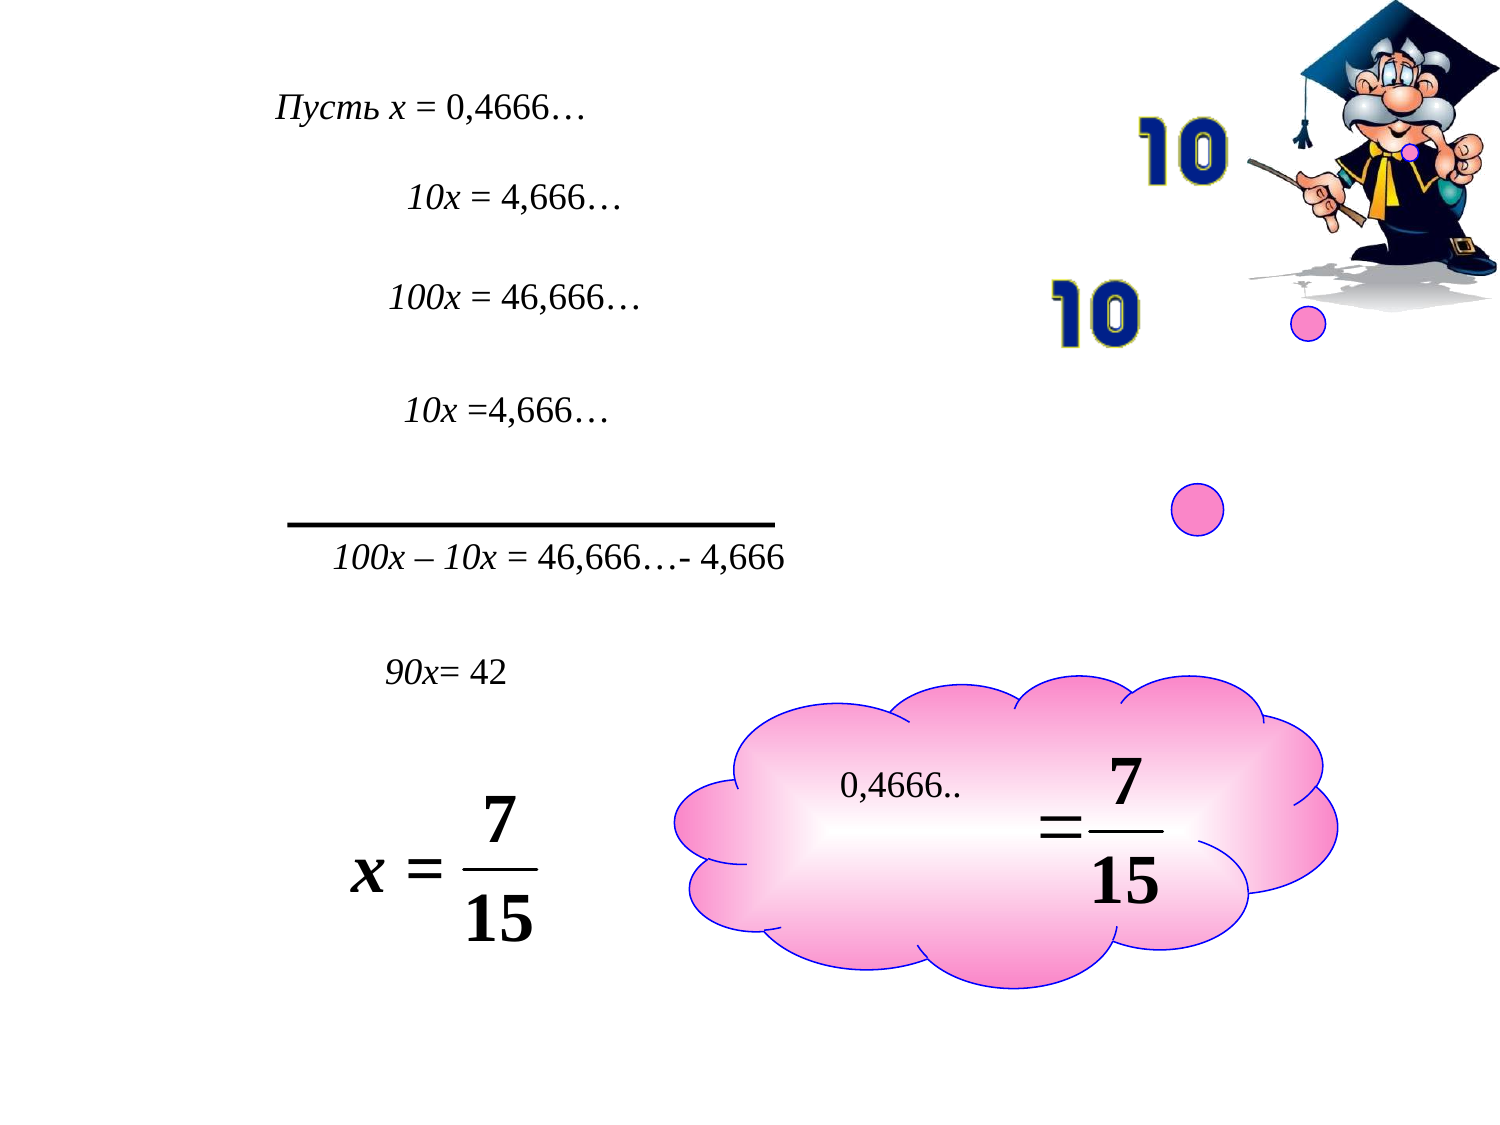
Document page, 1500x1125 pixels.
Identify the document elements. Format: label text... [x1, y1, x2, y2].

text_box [335, 774, 553, 957]
text_box Пусть х = 0,4666… [252, 74, 603, 135]
text_box 100х = 46,666… [373, 264, 658, 325]
text_box 90х= 42 [370, 639, 523, 700]
picture [1247, 0, 1500, 313]
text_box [1137, 99, 1232, 207]
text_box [674, 674, 1338, 988]
text_box 100х – 10х = 46,666…- 4,666 [317, 524, 800, 585]
text_box [1087, 249, 1388, 550]
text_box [1049, 262, 1144, 369]
text_box 10х =4,666… [388, 377, 626, 438]
text_box 10х = 4,666… [391, 164, 639, 225]
